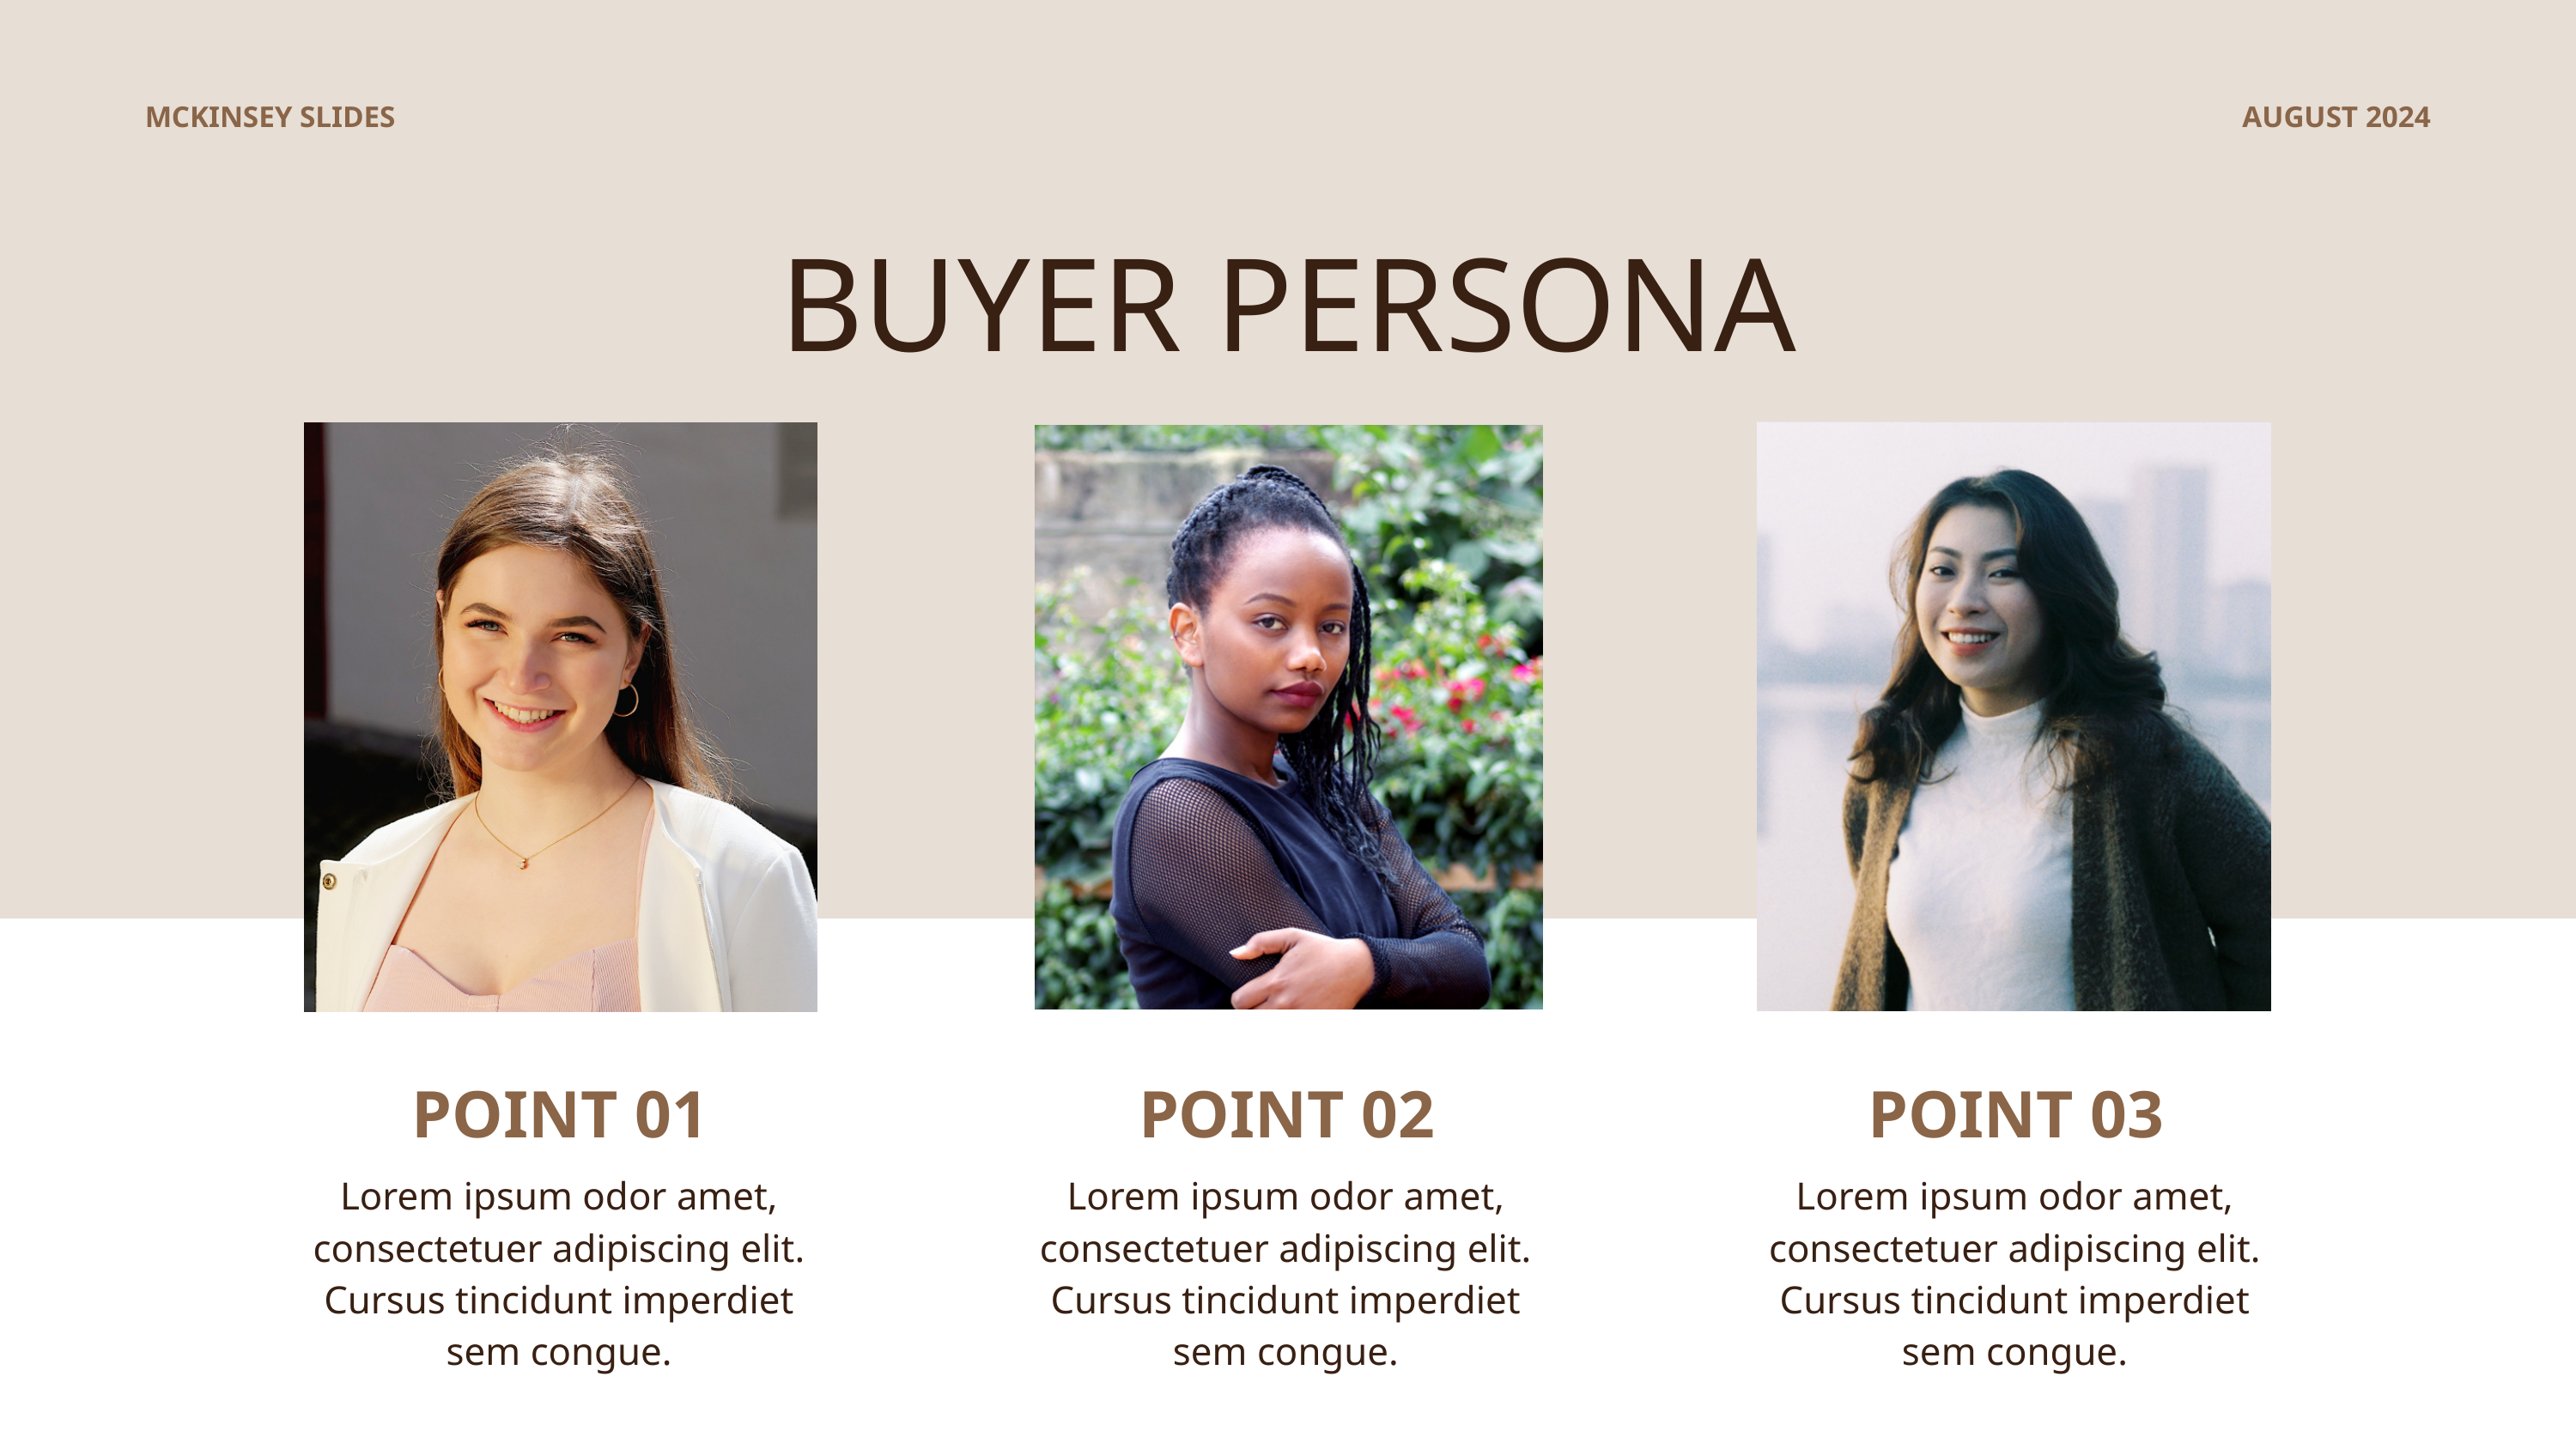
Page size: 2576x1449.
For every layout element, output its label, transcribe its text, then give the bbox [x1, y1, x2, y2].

picture [1757, 421, 2271, 1012]
picture [304, 421, 817, 1012]
text_box BUYER PERSONA [724, 203, 1853, 378]
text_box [0, 918, 2576, 1449]
picture [1033, 423, 1544, 1010]
